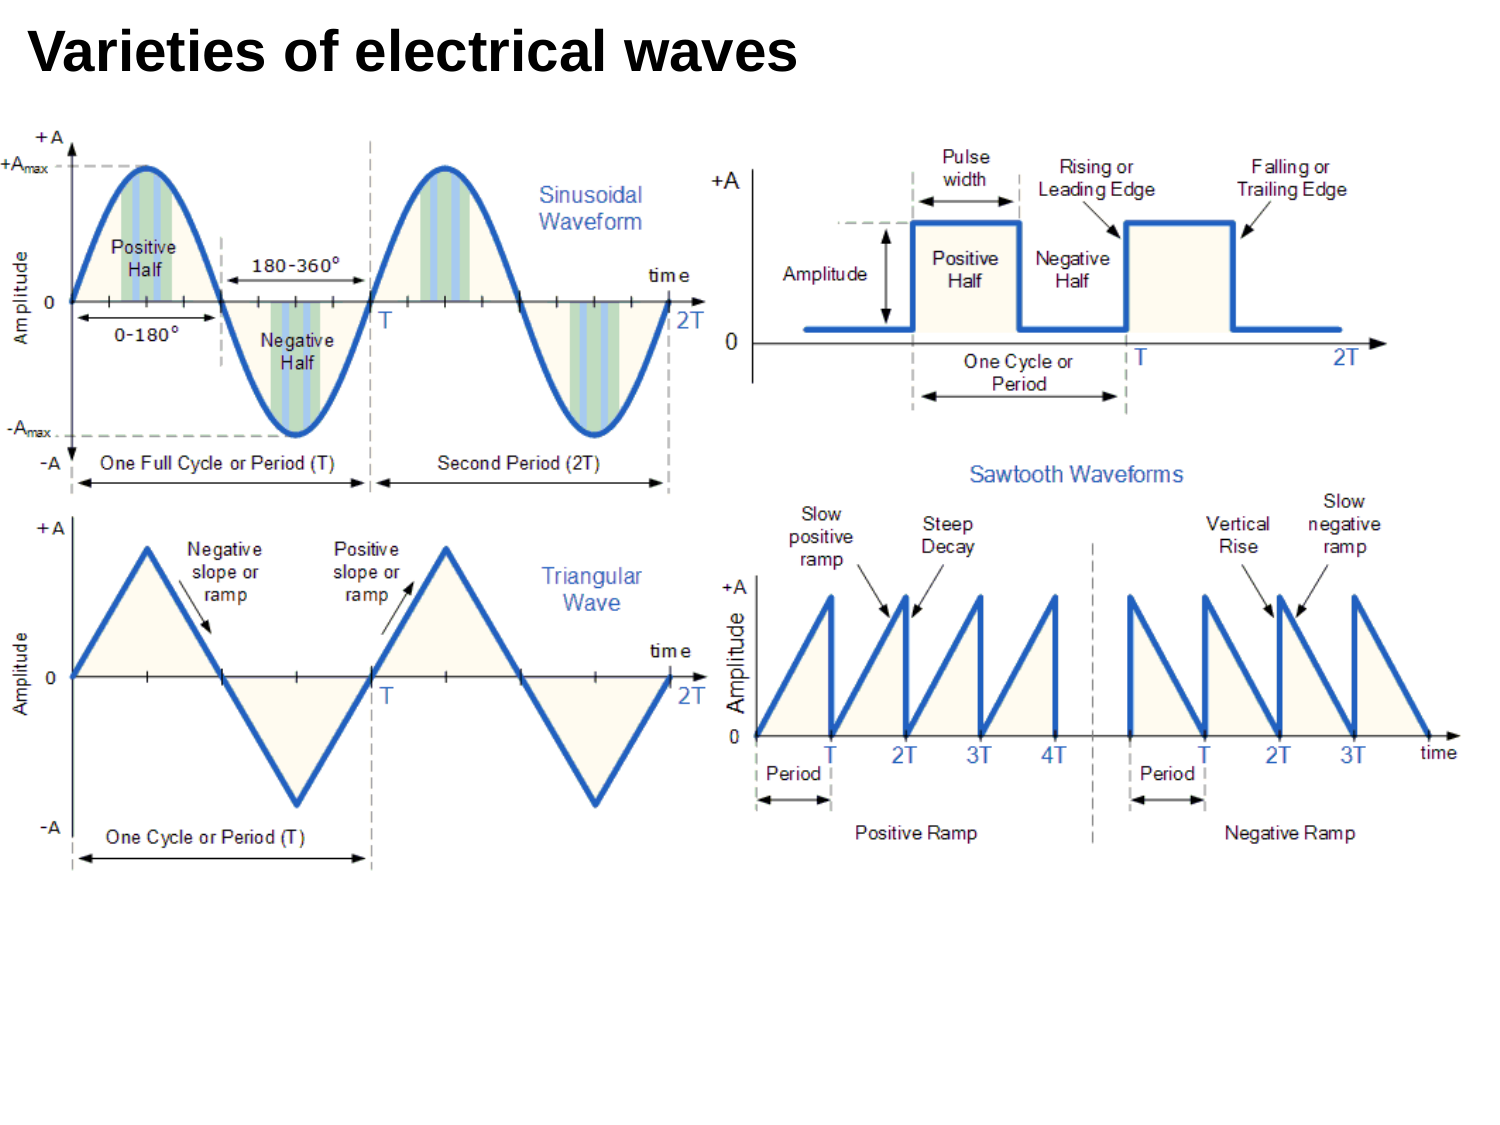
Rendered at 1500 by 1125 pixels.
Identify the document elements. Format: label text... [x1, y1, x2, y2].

picture [0, 124, 1476, 883]
text_box Varieties of electrical waves [12, 5, 1025, 91]
